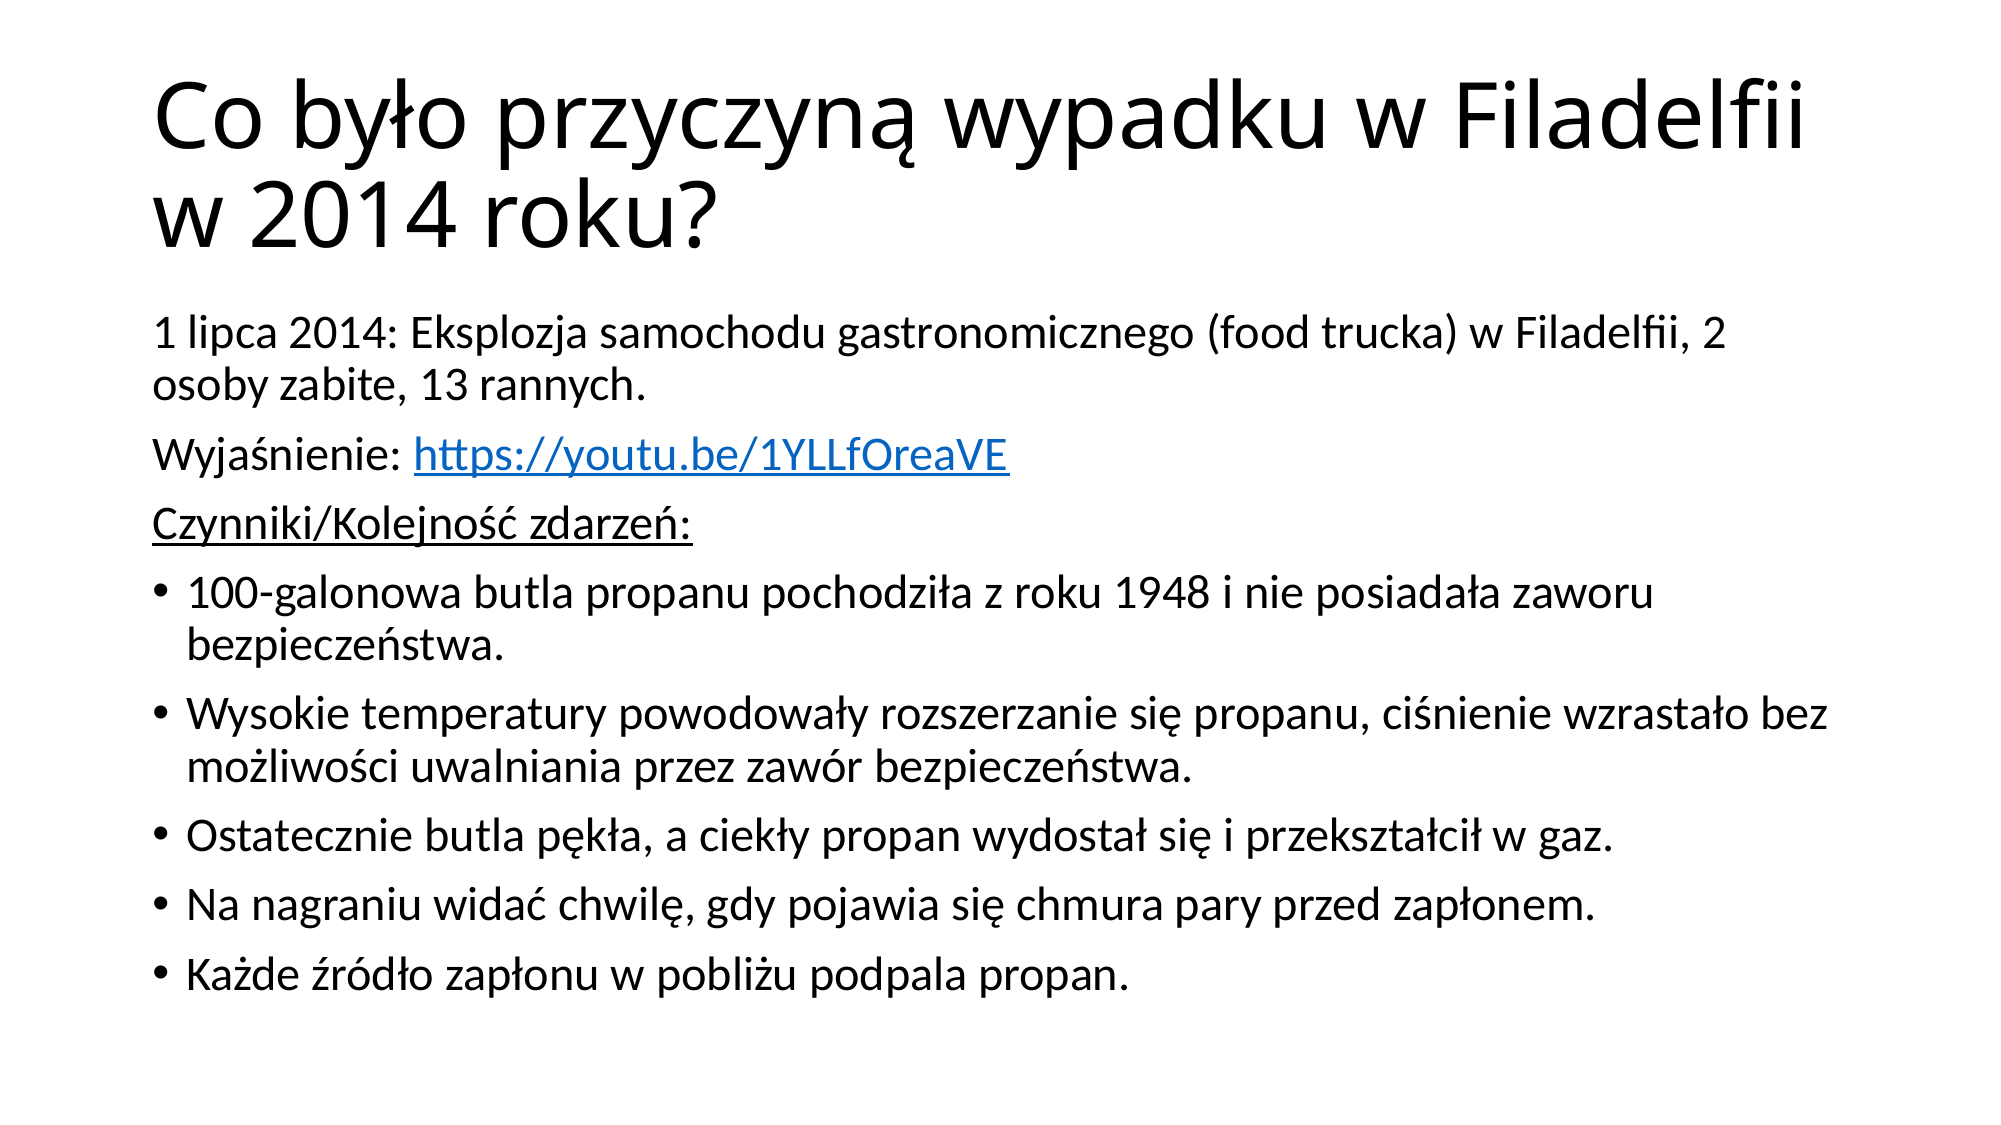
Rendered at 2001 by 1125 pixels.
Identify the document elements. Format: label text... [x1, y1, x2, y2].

list 1 lipca 2014: Eksplozja samochodu gastronomicznego (food trucka) w Filadelfii, 2 osoby zabite, 13 rannych. Wyjaśnienie: https://youtu.be/1YLLfOreaVE Czynniki/Kolejność zdarzeń: 100-galonowa butla propanu pochodziła z roku 1948 i nie posiadała zaworu bezpieczeństwa. Wysokie temperatury powodowały rozszerzanie się propanu, ciśnienie wzrastało bez możliwości uwalniania przez zawór bezpieczeństwa. Ostatecznie butla pękła, a ciekły propan wydostał się i przekształcił w gaz. Na nagraniu widać chwilę, gdy pojawia się chmura pary przed zapłonem. Każde źródło zapłonu w pobliżu podpala propan. [137, 299, 1863, 1014]
title Co było przyczyną wypadku w Filadelfii w 2014 roku? [137, 59, 1863, 278]
